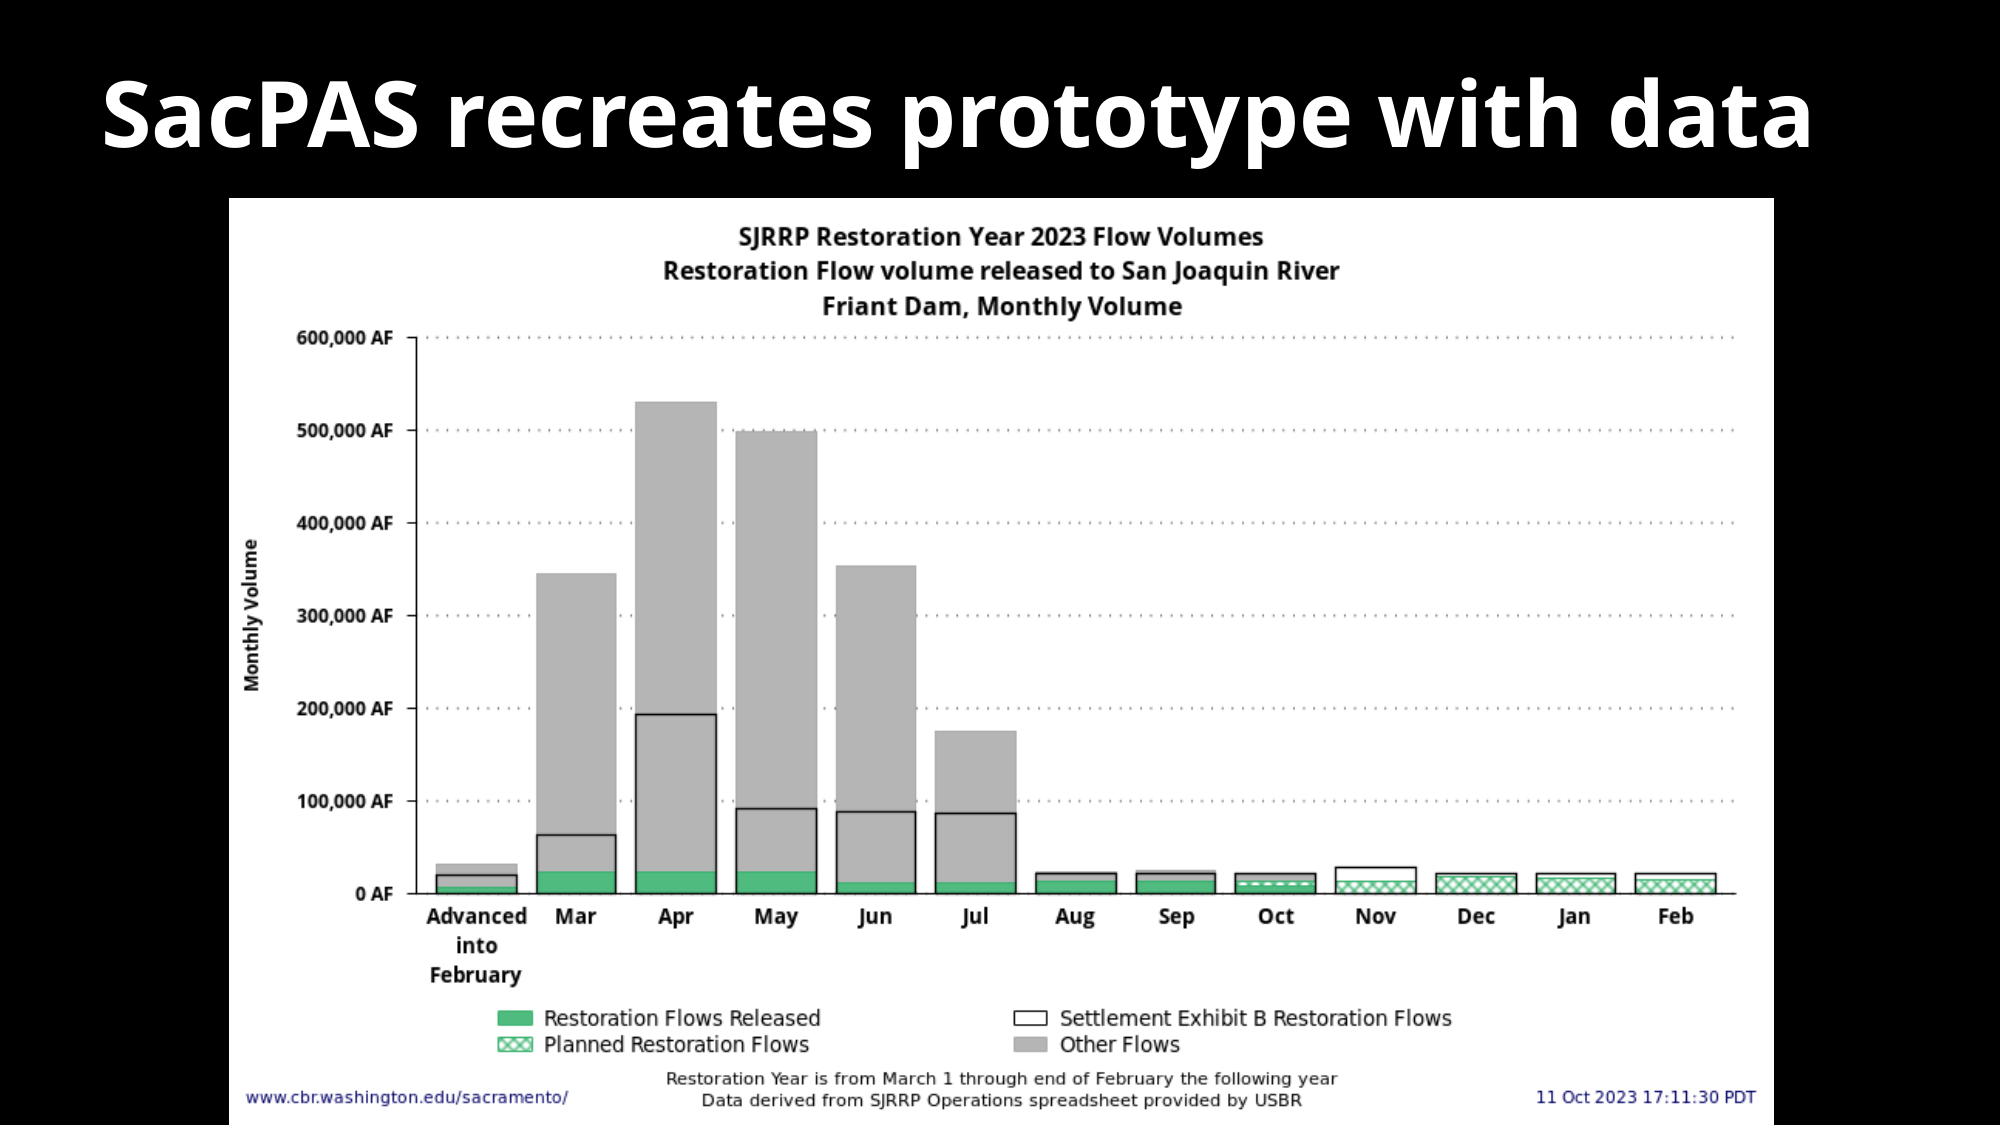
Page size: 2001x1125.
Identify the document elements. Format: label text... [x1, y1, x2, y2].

title SacPAS recreates prototype with data [86, 61, 1914, 269]
picture [229, 198, 1774, 1125]
